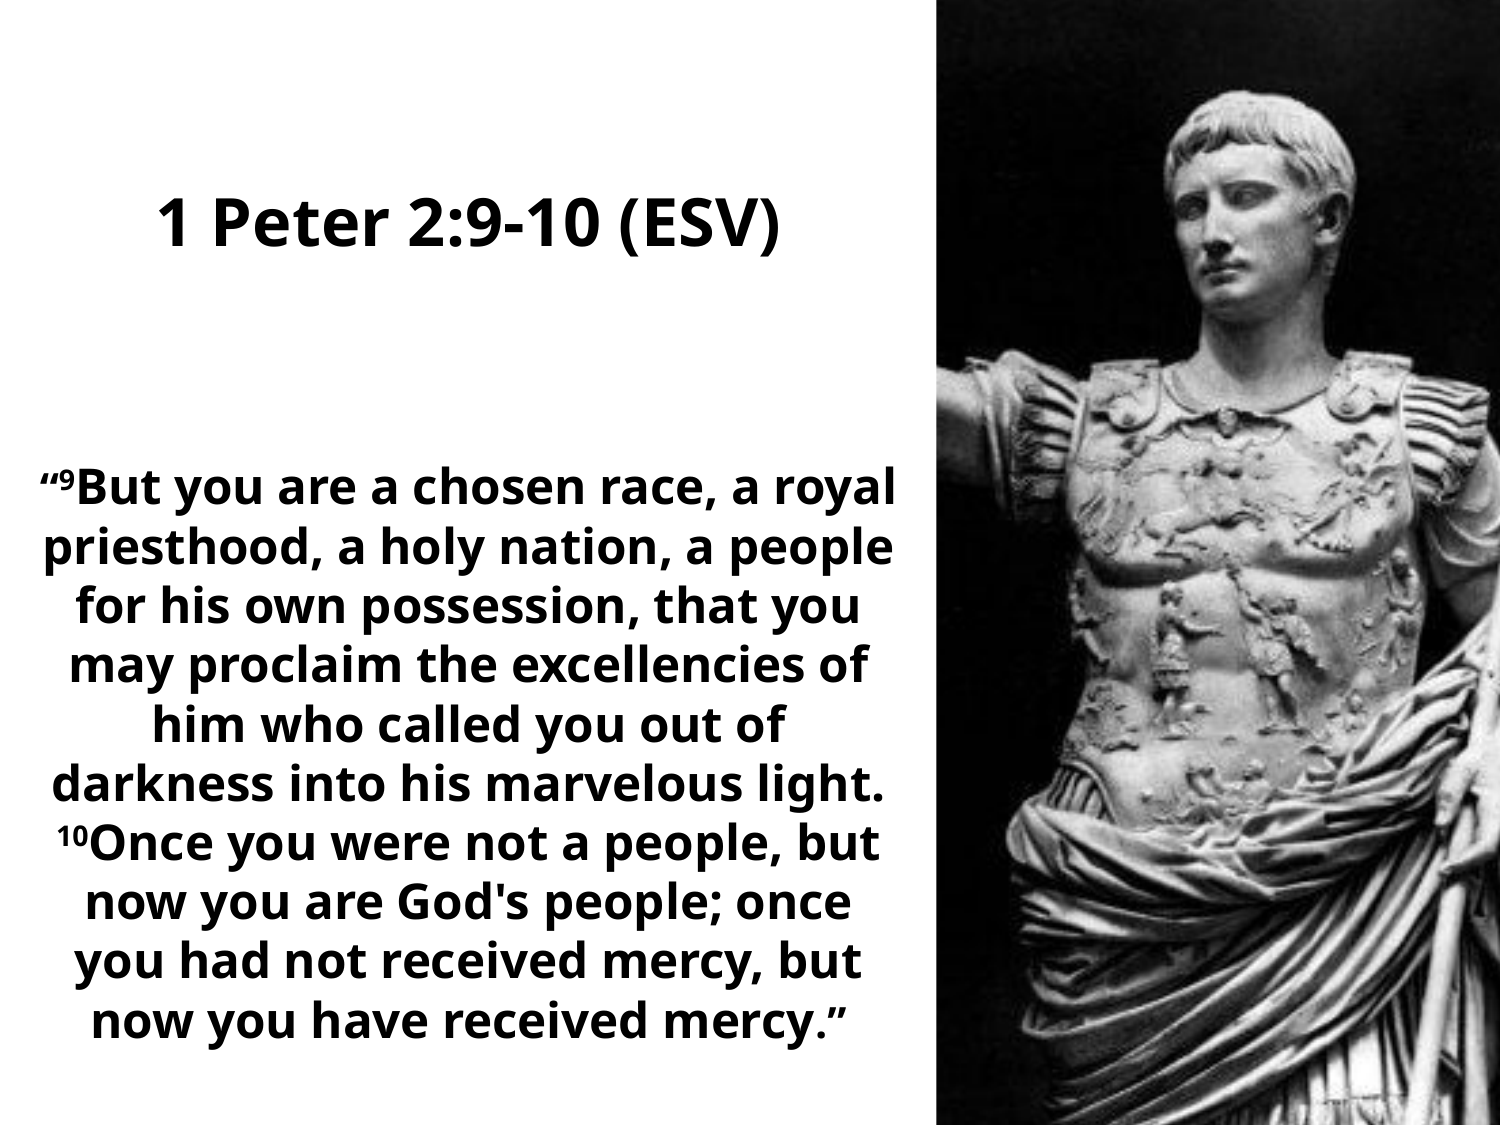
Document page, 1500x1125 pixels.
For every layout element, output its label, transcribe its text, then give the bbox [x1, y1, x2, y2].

title 1 Peter 2:9-10 (ESV) [132, 118, 805, 331]
list “9But you are a chosen race, a royal priesthood, a holy nation, a people for his own possession, that you may proclaim the excellencies of him who called you out of darkness into his marvelous light. 10Once you were not a people, but now you are God's people; once you had not received mercy, but now you have received mercy.” [18, 448, 919, 1099]
picture [936, 0, 1500, 1125]
